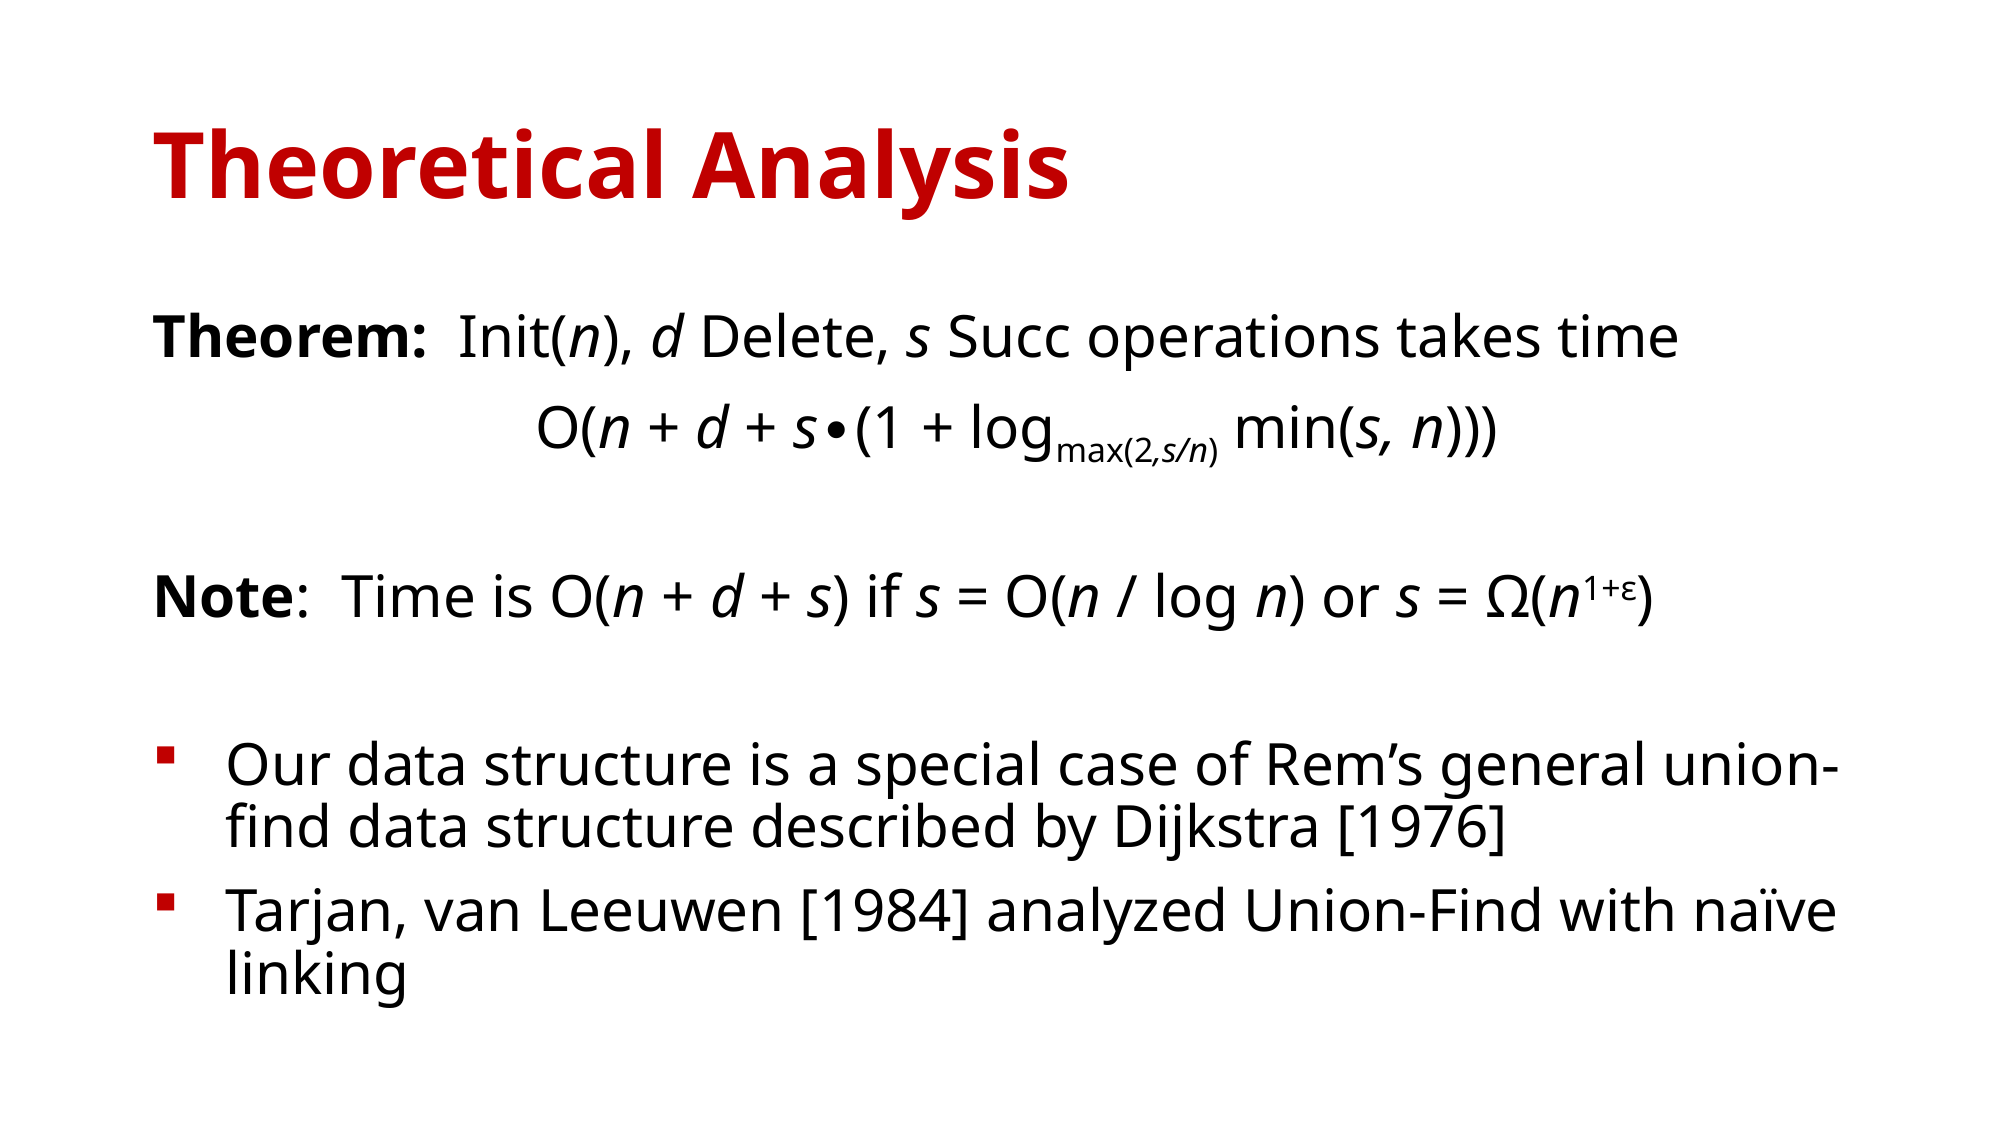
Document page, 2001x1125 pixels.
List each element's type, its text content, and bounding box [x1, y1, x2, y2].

title Theoretical Analysis [137, 59, 1863, 278]
list Theorem: Init(n), d Delete, s Succ operations takes time O(n + d + s∙(1 + logmax(2,s/n) min(s, n))) Note: Time is O(n + d + s) if s = O(n / log n) or s = Ω(n1+ε) Our data structure is a special case of Rem’s general union-find data structure described by Dijkstra [1976] Tarjan, van Leeuwen [1984] analyzed Union-Find with naïve linking [137, 299, 1897, 1014]
